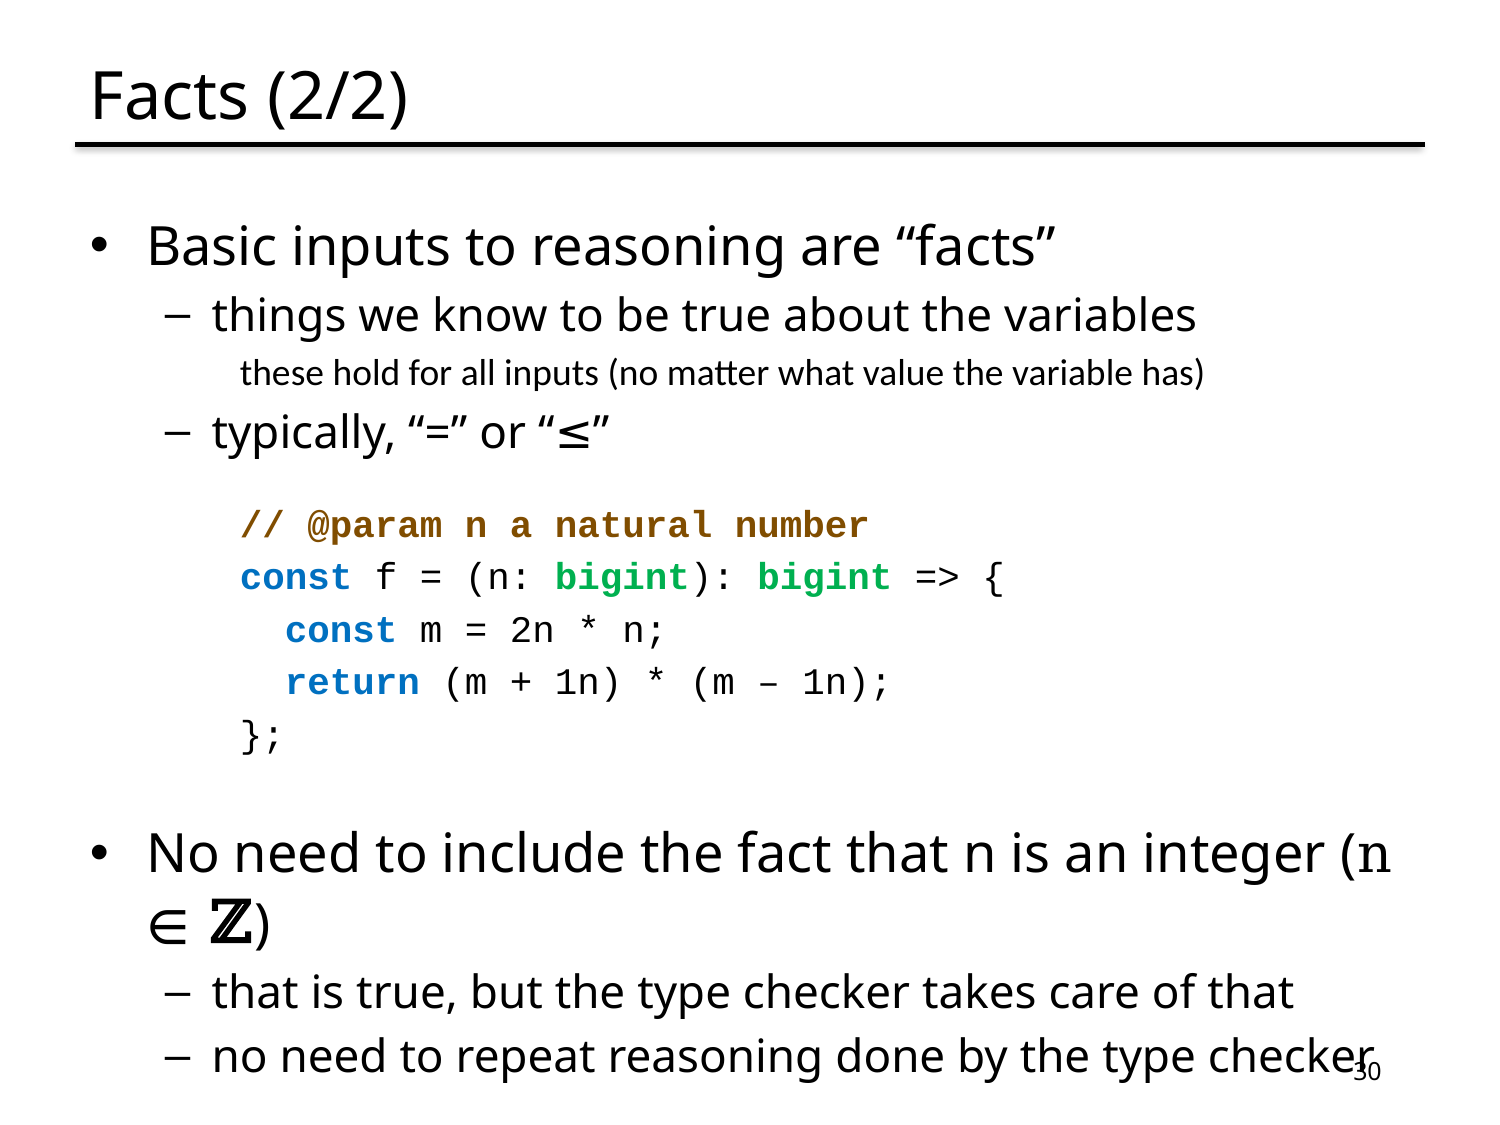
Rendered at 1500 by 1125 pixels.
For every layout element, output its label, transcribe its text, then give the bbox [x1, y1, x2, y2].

slide_number 30 [1059, 1042, 1397, 1103]
title Facts (2/2) [75, 45, 1425, 145]
list Basic inputs to reasoning are “facts” things we know to be true about the variables these hold for all inputs (no matter what value the variable has) typically, “=” or “≤” // @param n a natural number const f = (n: bigint): bigint => { const m = 2n * n; return (m + 1n) * (m – 1n); }; No need to include the fact that n is an integer (n ∈ ℤ) that is true, but the type checker takes care of that no need to repeat reasoning done by the type checker [75, 204, 1425, 1048]
